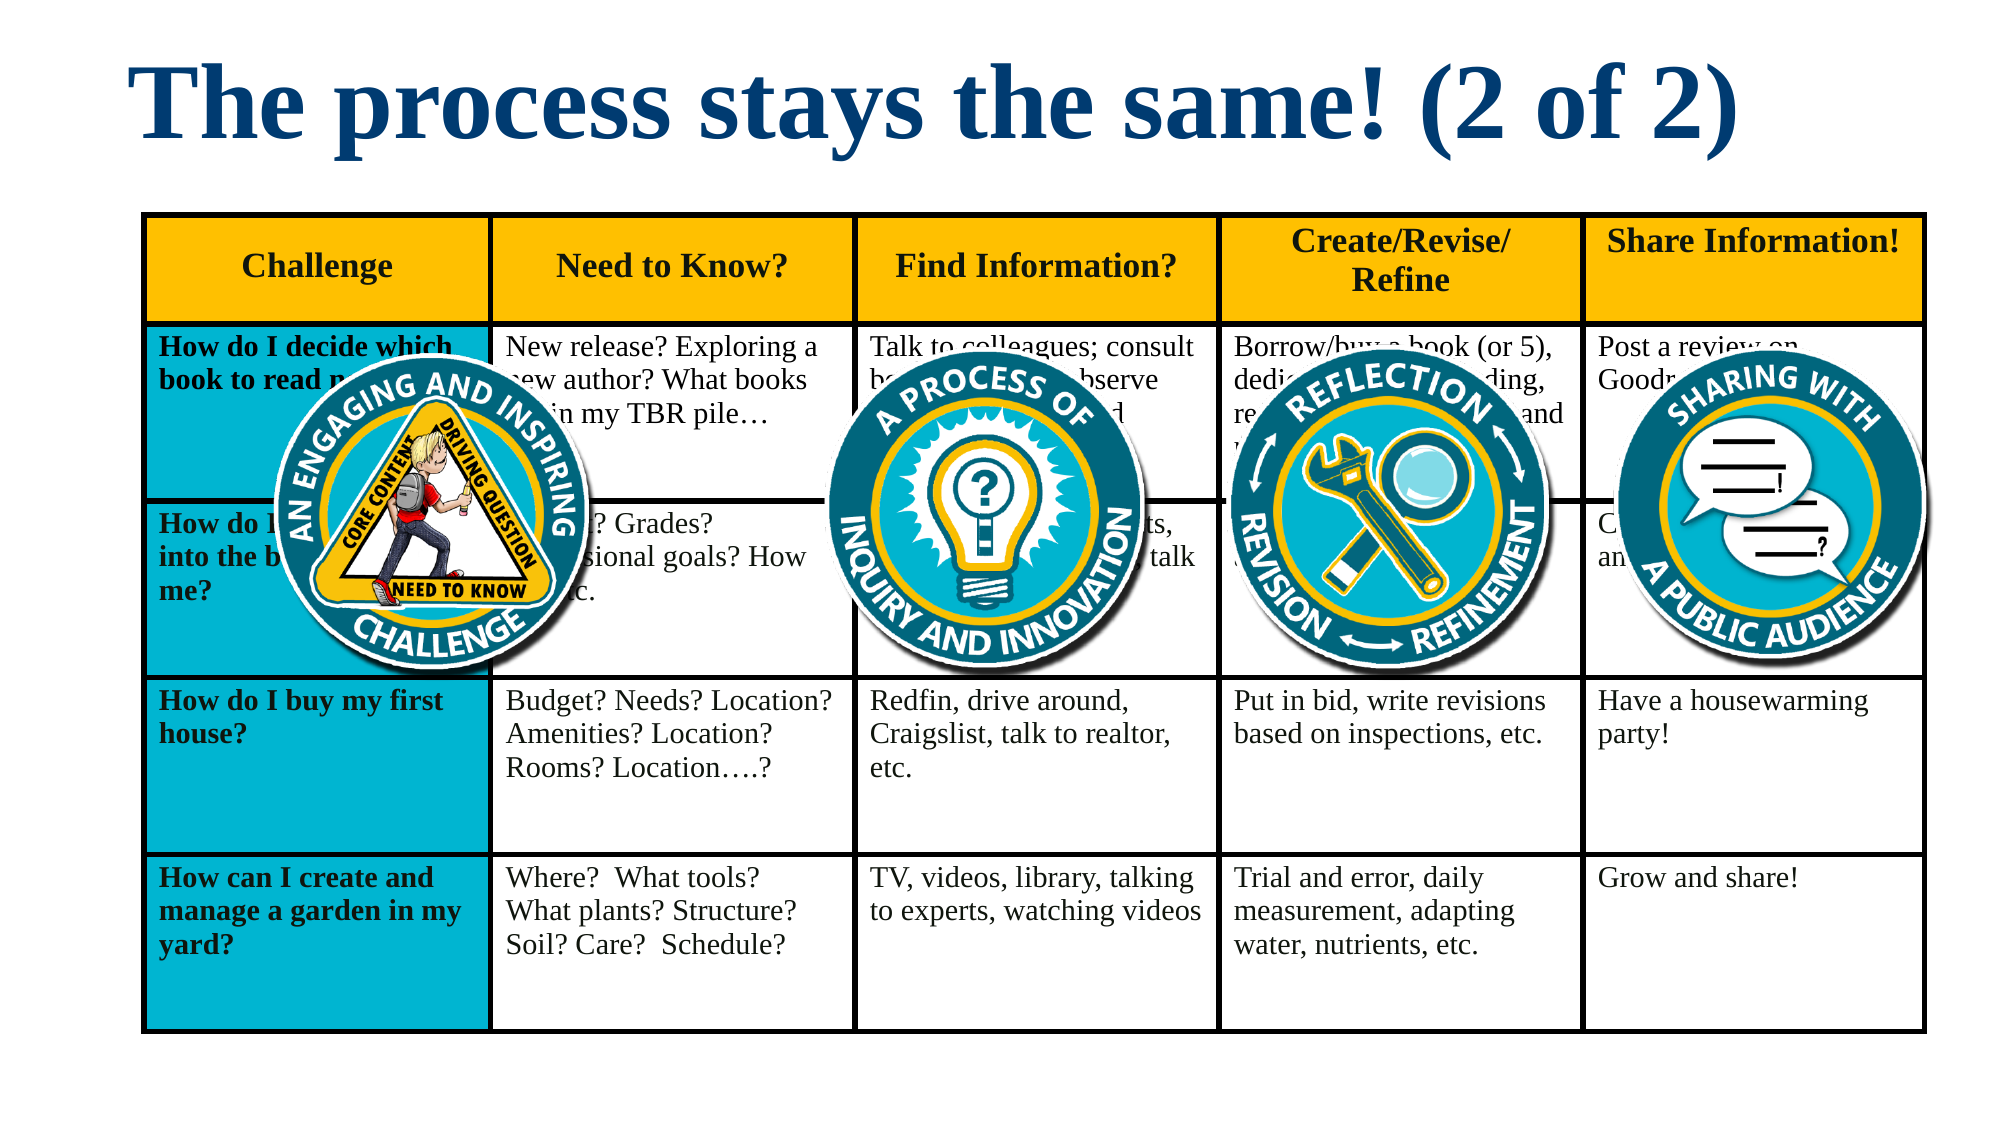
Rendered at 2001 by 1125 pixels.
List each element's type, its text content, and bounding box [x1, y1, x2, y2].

table_cell TV, videos, library, talking to experts, watching videos [858, 857, 1216, 1029]
table_cell How do I buy my first house? [147, 680, 488, 852]
table_cell Budget? Grades? Professional goals? How far, etc. [624, 504, 804, 675]
table_cell How do I decide which book to read next? [147, 327, 488, 498]
table_cell Grow and share! [1586, 857, 1922, 1029]
table_header Create/Revise/ Refine [1222, 218, 1580, 321]
picture [1207, 324, 1579, 692]
table_cell Trial and error, daily measurement, adapting water, nutrients, etc. [1222, 857, 1580, 1029]
table_cell Post a review on Goodreads [1586, 327, 1596, 498]
picture [809, 331, 1181, 687]
table_cell Budget? Needs? Location? Amenities? Location? Rooms? Location….? [493, 680, 852, 852]
table_cell Where? What tools? What plants? Structure? Soil? Care? Schedule? [493, 857, 852, 1029]
title The process stays the same! (2 of 2) [112, 0, 1838, 215]
picture [249, 332, 621, 695]
table_cell New release? Exploring a new author? What books are in my TBR pile… [493, 327, 852, 498]
table_header Need to Know? [493, 218, 852, 321]
table_cell Redfin, drive around, Craigslist, talk to realtor, etc. [858, 680, 1216, 852]
table_cell Look at bank statements, visit potential schools, talk to advisors, etc. [1186, 504, 1202, 675]
picture [1597, 327, 1956, 690]
table_cell Celebrate with family and peers! [1586, 504, 1592, 675]
table_header Challenge [147, 218, 488, 321]
table_header Share Information! [1586, 218, 1922, 321]
table_cell How do I apply and get into the best college for me? [147, 504, 244, 675]
table_cell How can I create and manage a garden in my yard? [147, 857, 488, 1029]
table_cell Talk to colleagues; consult best seller lists; observe student choices; read reviews [858, 327, 1203, 498]
table_cell Put in bid, write revisions based on inspections, etc. [1222, 698, 1580, 852]
table_cell Have a housewarming party! [1586, 680, 1922, 852]
table_header Find Information? [858, 218, 1216, 321]
